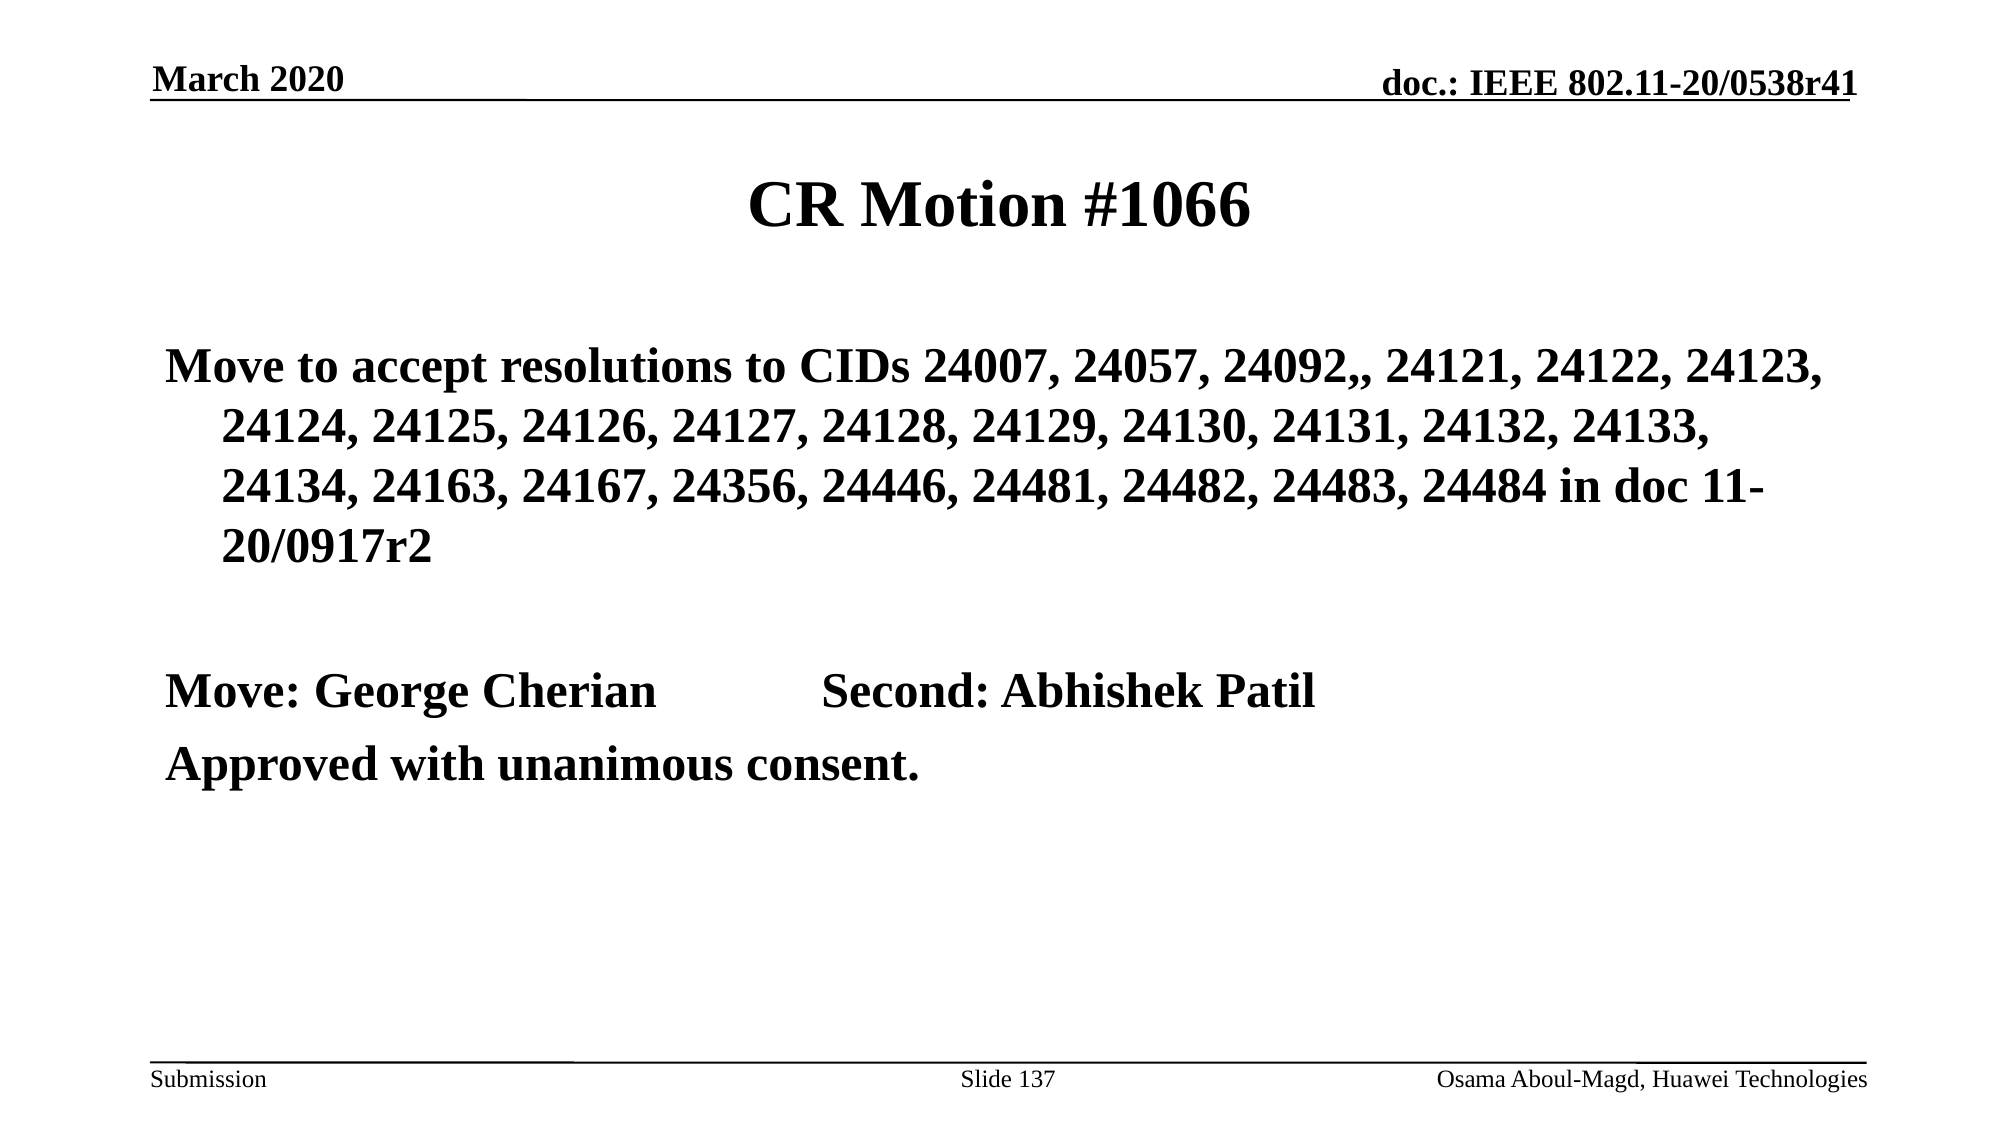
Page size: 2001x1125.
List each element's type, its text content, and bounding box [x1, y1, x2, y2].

list Move to accept resolutions to CIDs 24007, 24057, 24092,, 24121, 24122, 24123, 24124, 24125, 24126, 24127, 24128, 24129, 24130, 24131, 24132, 24133, 24134, 24163, 24167, 24356, 24446, 24481, 24482, 24483, 24484 in doc 11-20/0917r2 Move: George Cherian Second: Abhishek Patil Approved with unanimous consent. [149, 324, 1850, 1000]
slide_number Slide 137 [950, 1061, 1067, 1123]
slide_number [152, 54, 563, 100]
title CR Motion #1066 [149, 112, 1850, 288]
footer Osama Aboul-Magd, Huawei Technologies [1171, 1061, 1869, 1093]
